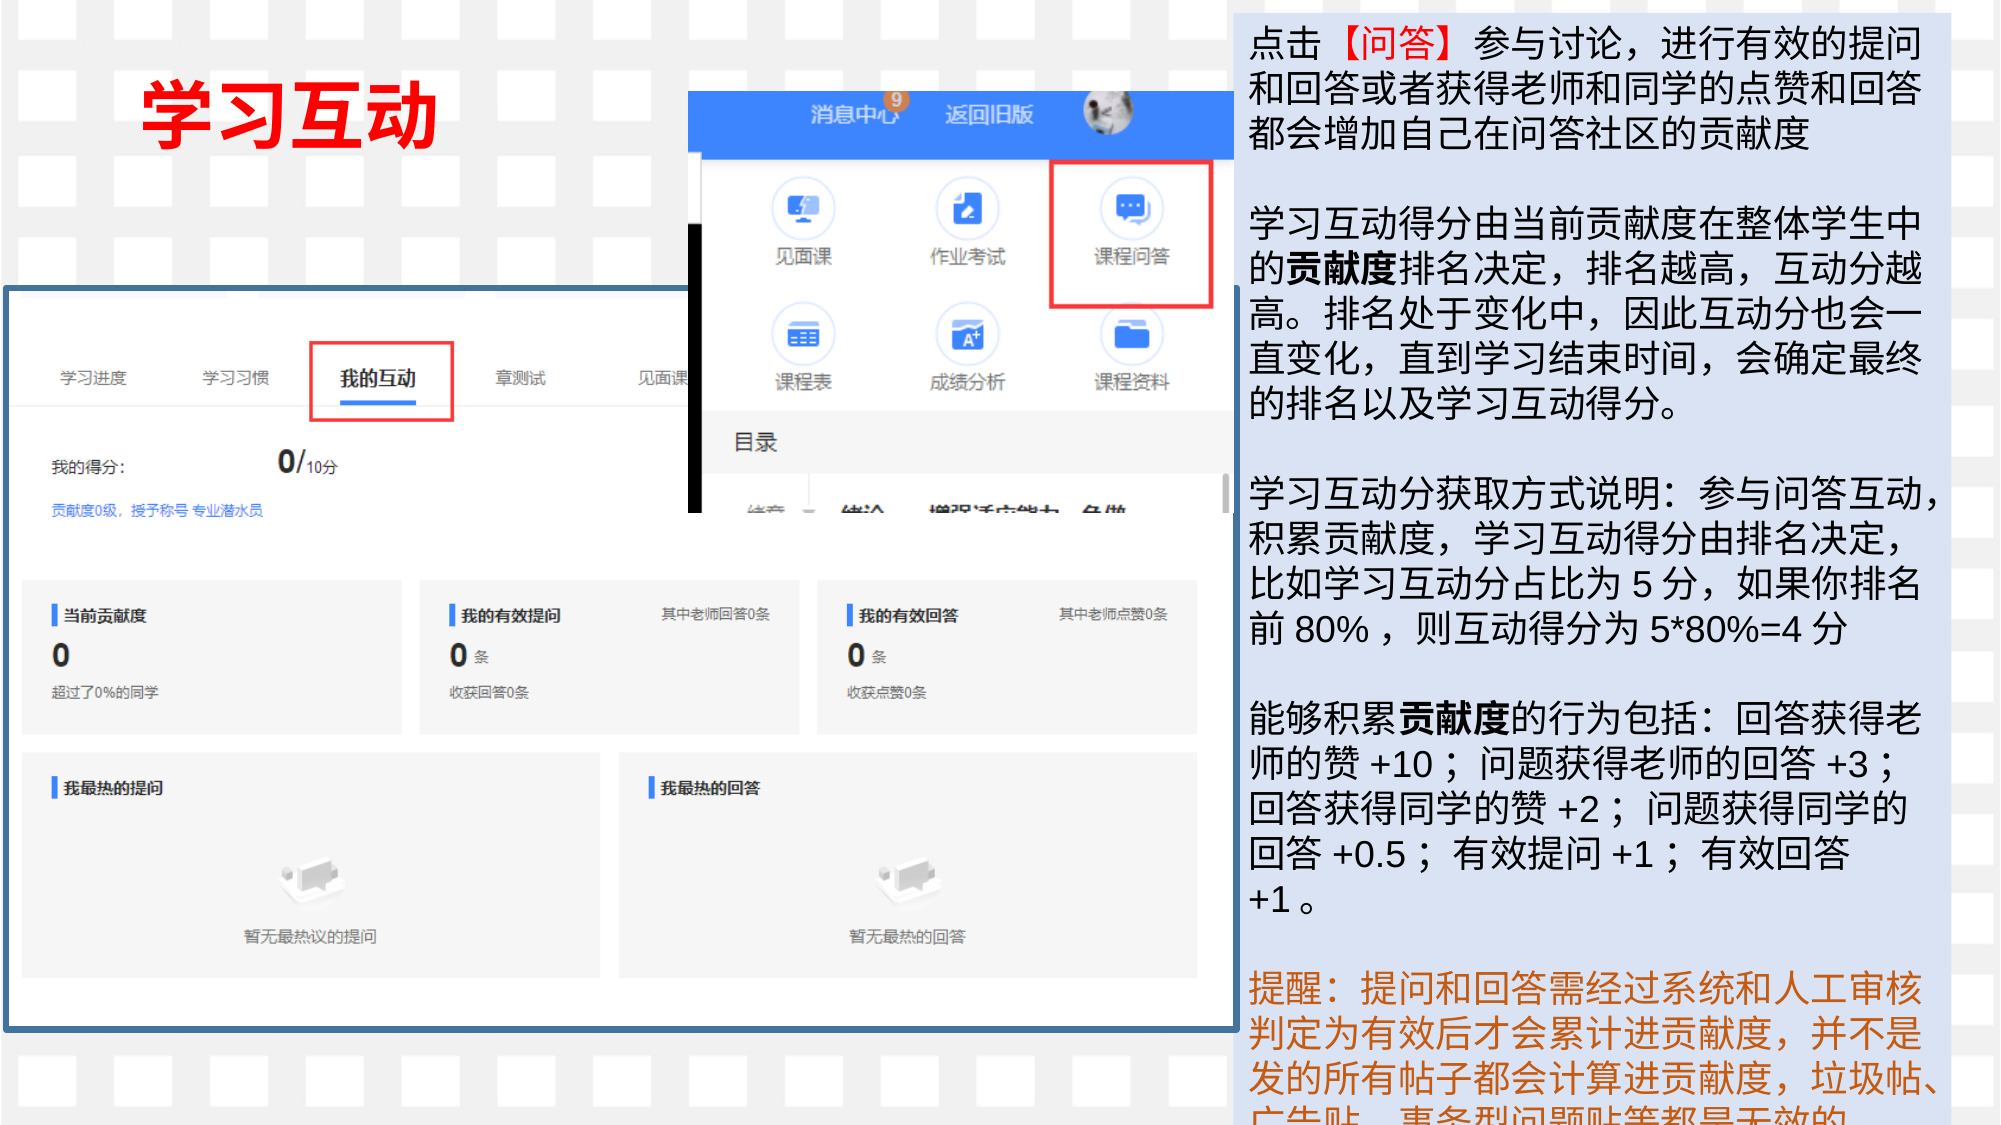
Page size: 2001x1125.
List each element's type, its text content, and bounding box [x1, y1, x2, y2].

text_box 点击【问答】参与讨论，进行有效的提问和回答或者获得老师和同学的点赞和回答都会增加自己在问答社区的贡献度 学习互动得分由当前贡献度在整体学生中的贡献度排名决定，排名越高，互动分越高。排名处于变化中，因此互动分也会一直变化，直到学习结束时间，会确定最终的排名以及学习互动得分。 学习互动分获取方式说明：参与问答互动，积累贡献度，学习互动得分由排名决定，比如学习互动分占比为5分，如果你排名前80%，则互动得分为5*80%=4分 能够积累贡献度的行为包括：回答获得老师的赞+10；问题获得老师的回答+3；回答获得同学的赞+2；问题获得同学的回答+0.5；有效提问+1；有效回答+1。 提醒：提问和回答需经过系统和人工审核判定为有效后才会累计进贡献度，并不是发的所有帖子都会计算进贡献度，垃圾帖、广告贴、事务型问题贴等都是无效的。 [1233, 12, 1952, 1125]
picture [0, 0, 2000, 1125]
text_box 学习互动 [89, 60, 455, 166]
